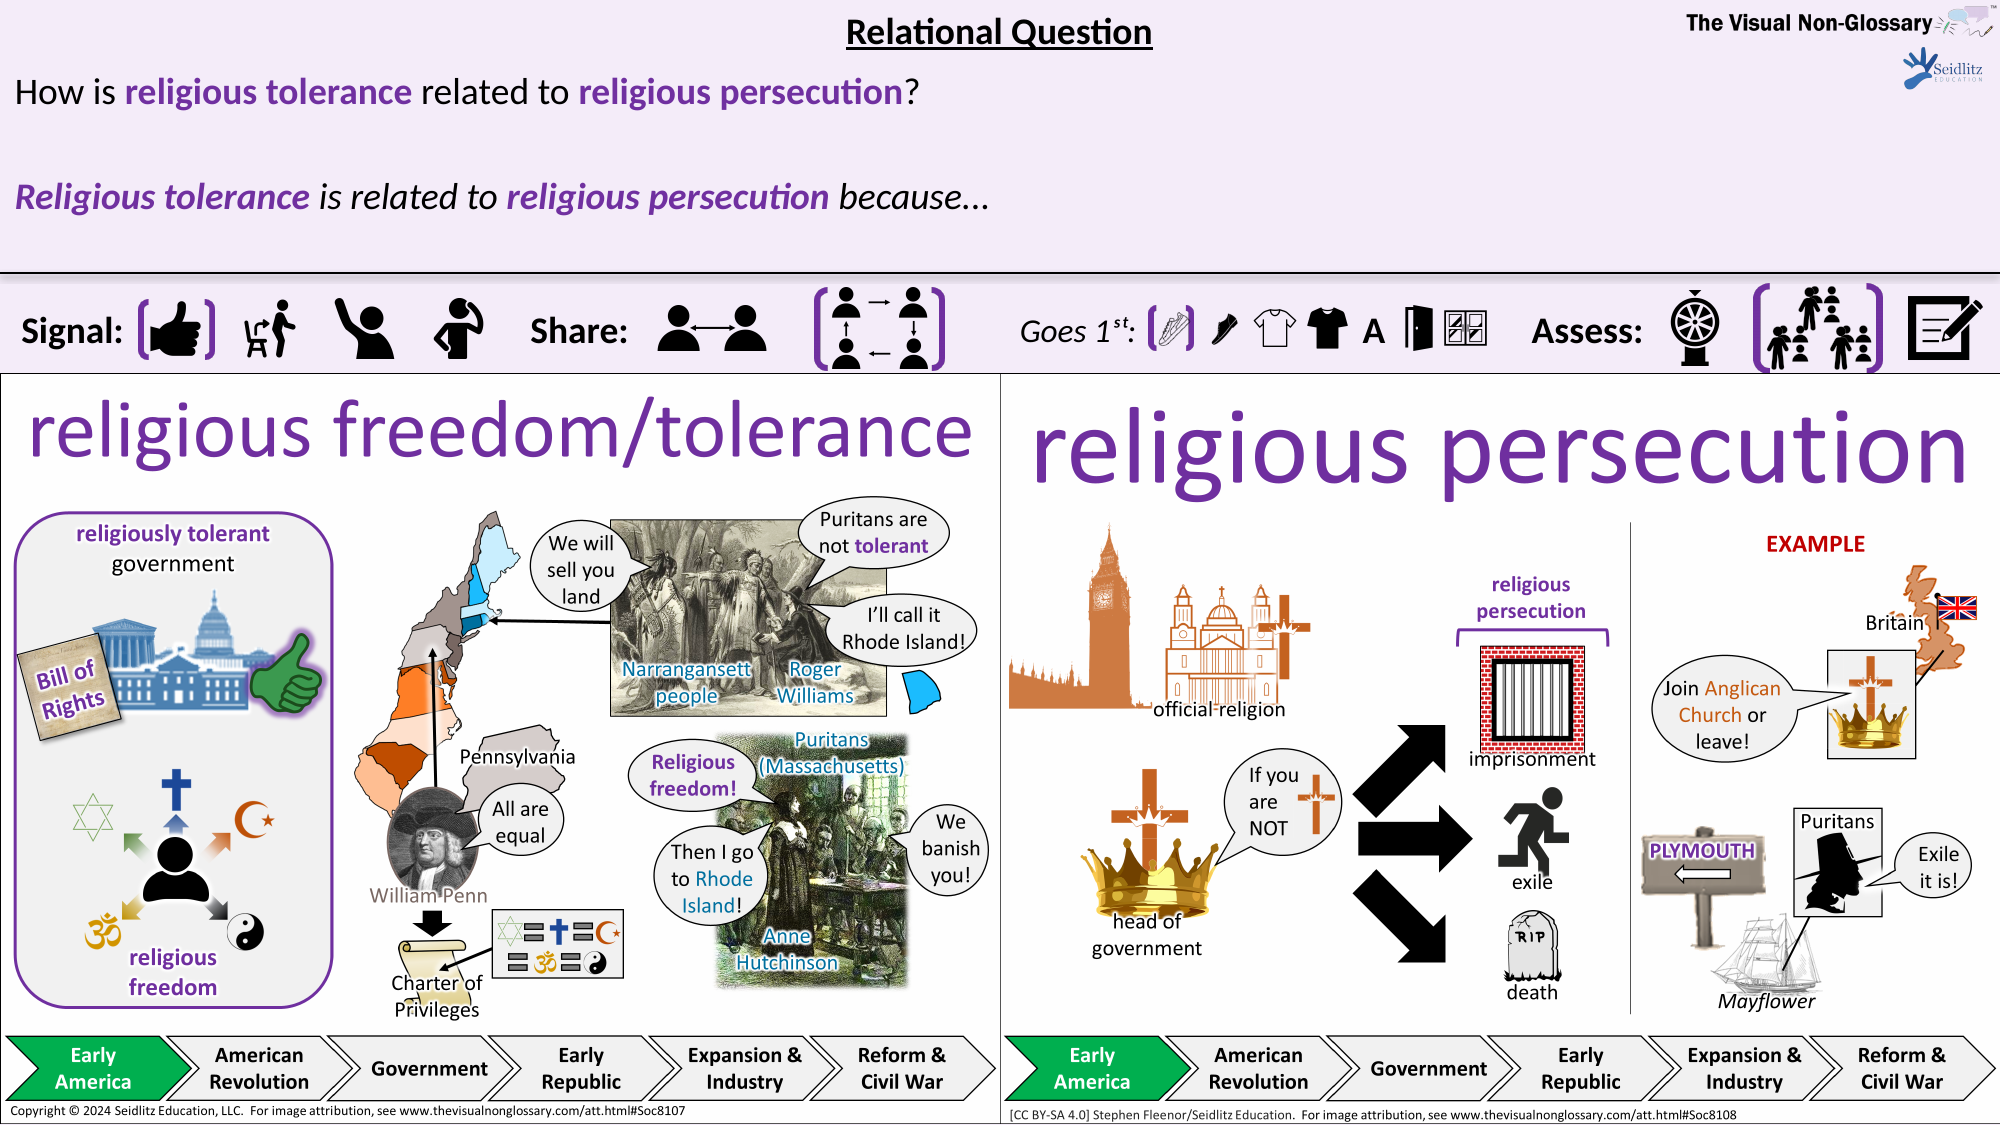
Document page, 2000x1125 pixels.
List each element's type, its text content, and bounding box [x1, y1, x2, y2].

picture [239, 298, 301, 359]
picture [0, 283, 2000, 1124]
text_box Assess: [1516, 298, 1652, 359]
picture [1672, 0, 2000, 40]
text_box A [1347, 298, 1401, 359]
picture [428, 298, 490, 359]
picture [1657, 290, 1733, 367]
picture [656, 305, 769, 352]
picture [1148, 305, 1195, 352]
text_box How is religious tolerance related to religious persecution? [0, 59, 2000, 120]
picture [137, 298, 215, 361]
picture [1202, 310, 1241, 349]
text_box Signal: [6, 298, 138, 359]
picture [814, 287, 946, 371]
picture [1907, 290, 1984, 367]
picture [1898, 44, 1991, 97]
picture [334, 298, 395, 359]
picture [1252, 305, 1298, 352]
text_box Religious tolerance is related to religious persecution because... [0, 164, 2000, 225]
text_box Goes 1ˢᵗ: [1005, 301, 1152, 357]
text_box Share: [515, 298, 644, 359]
text_box Relational Question [831, 0, 1169, 59]
picture [1396, 305, 1489, 352]
picture [1304, 305, 1351, 352]
